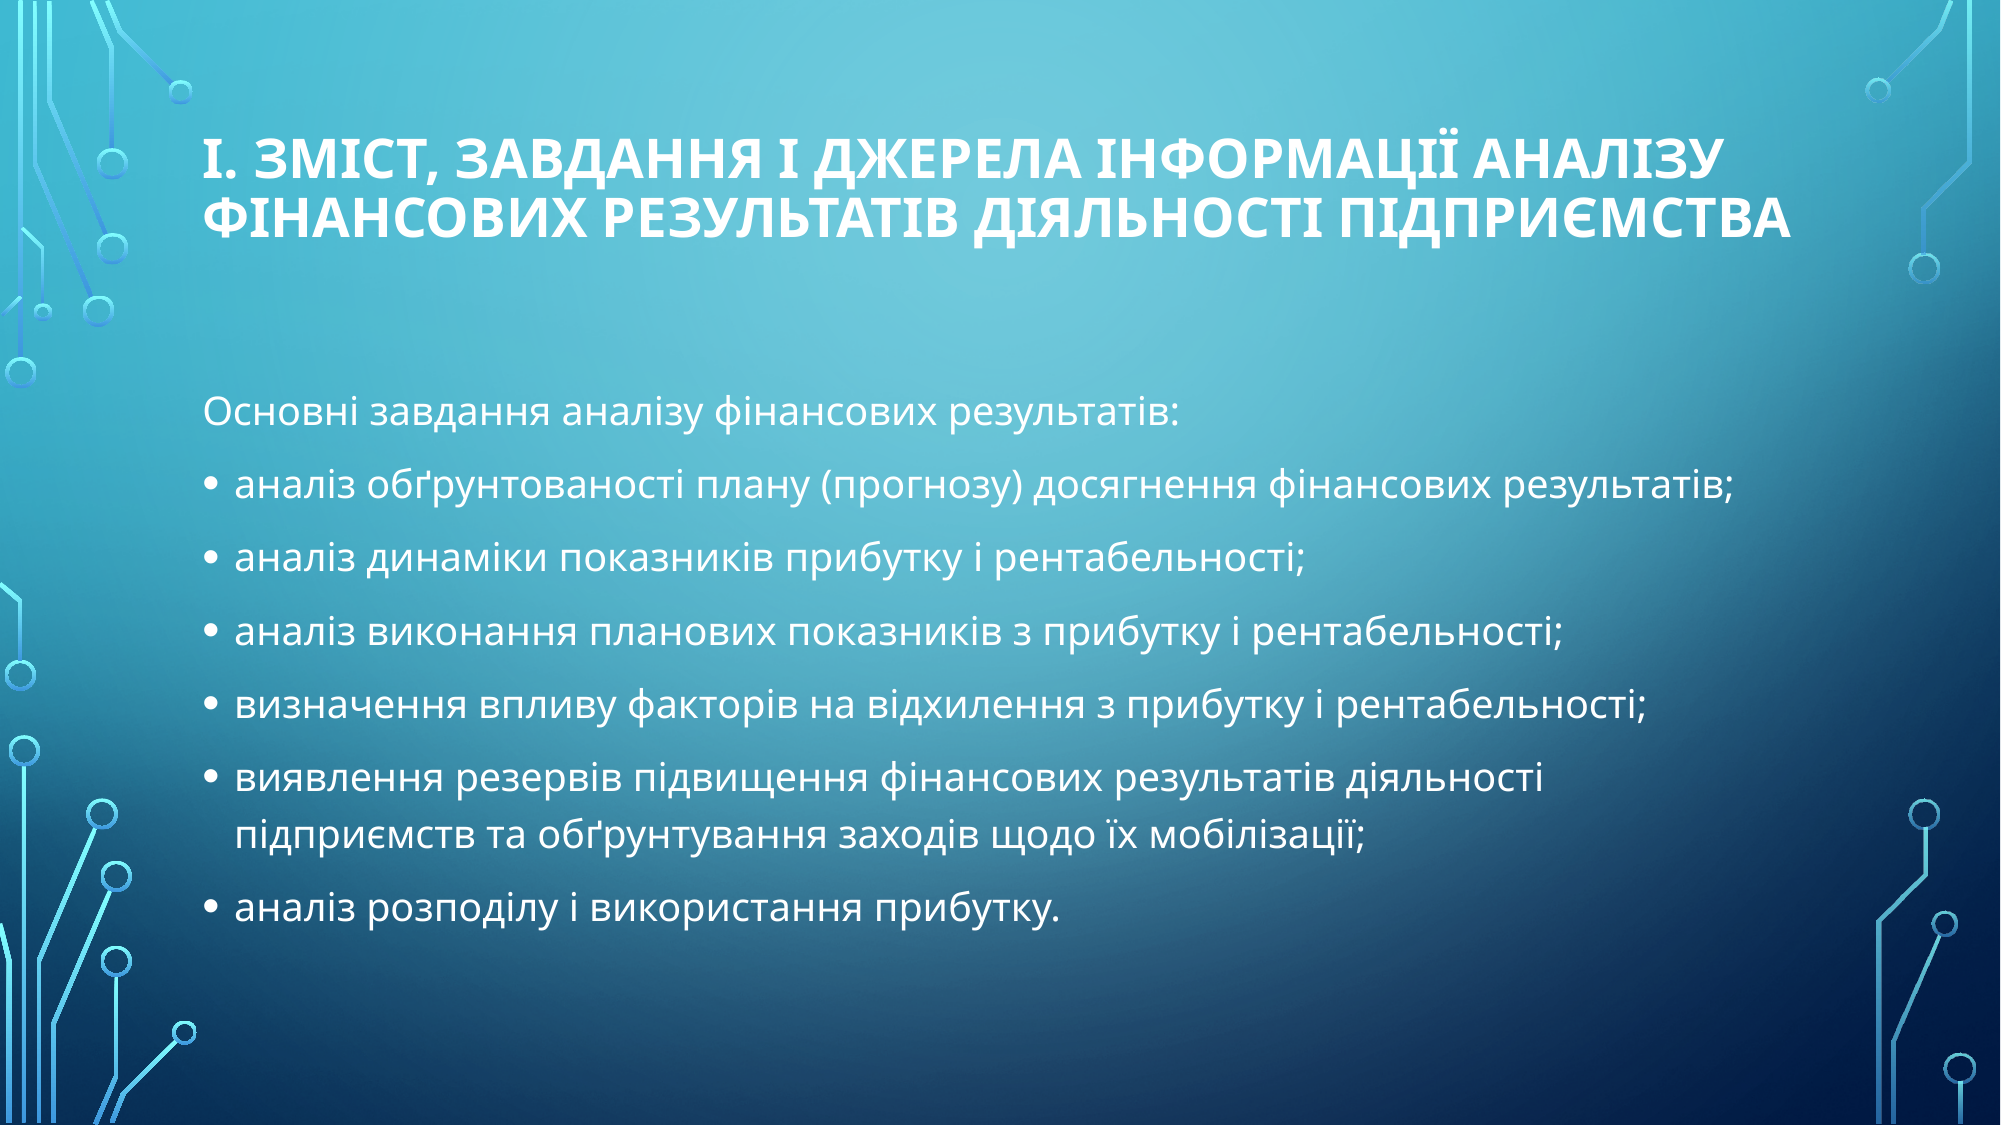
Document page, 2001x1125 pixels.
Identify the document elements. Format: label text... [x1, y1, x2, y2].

title І. Зміст, завдання і джерела інформації аналізу фінансових результатів діяльності підприємства [187, 101, 1813, 344]
list Основні завдання аналізу фінансових результатів: аналіз обґрунтованості плану (прогнозу) досягнення фінансових результатів; аналіз динаміки показників прибутку і рентабельності; аналіз виконання планових показників з прибутку і рентабельності; визначення впливу факторів на відхилення з прибутку і рентабельності; виявлення резервів підвищення фінансових результатів діяльності підприємств та обґрунтування заходів щодо їх мобілізації; аналіз розподілу і використання прибутку. [187, 369, 1813, 950]
